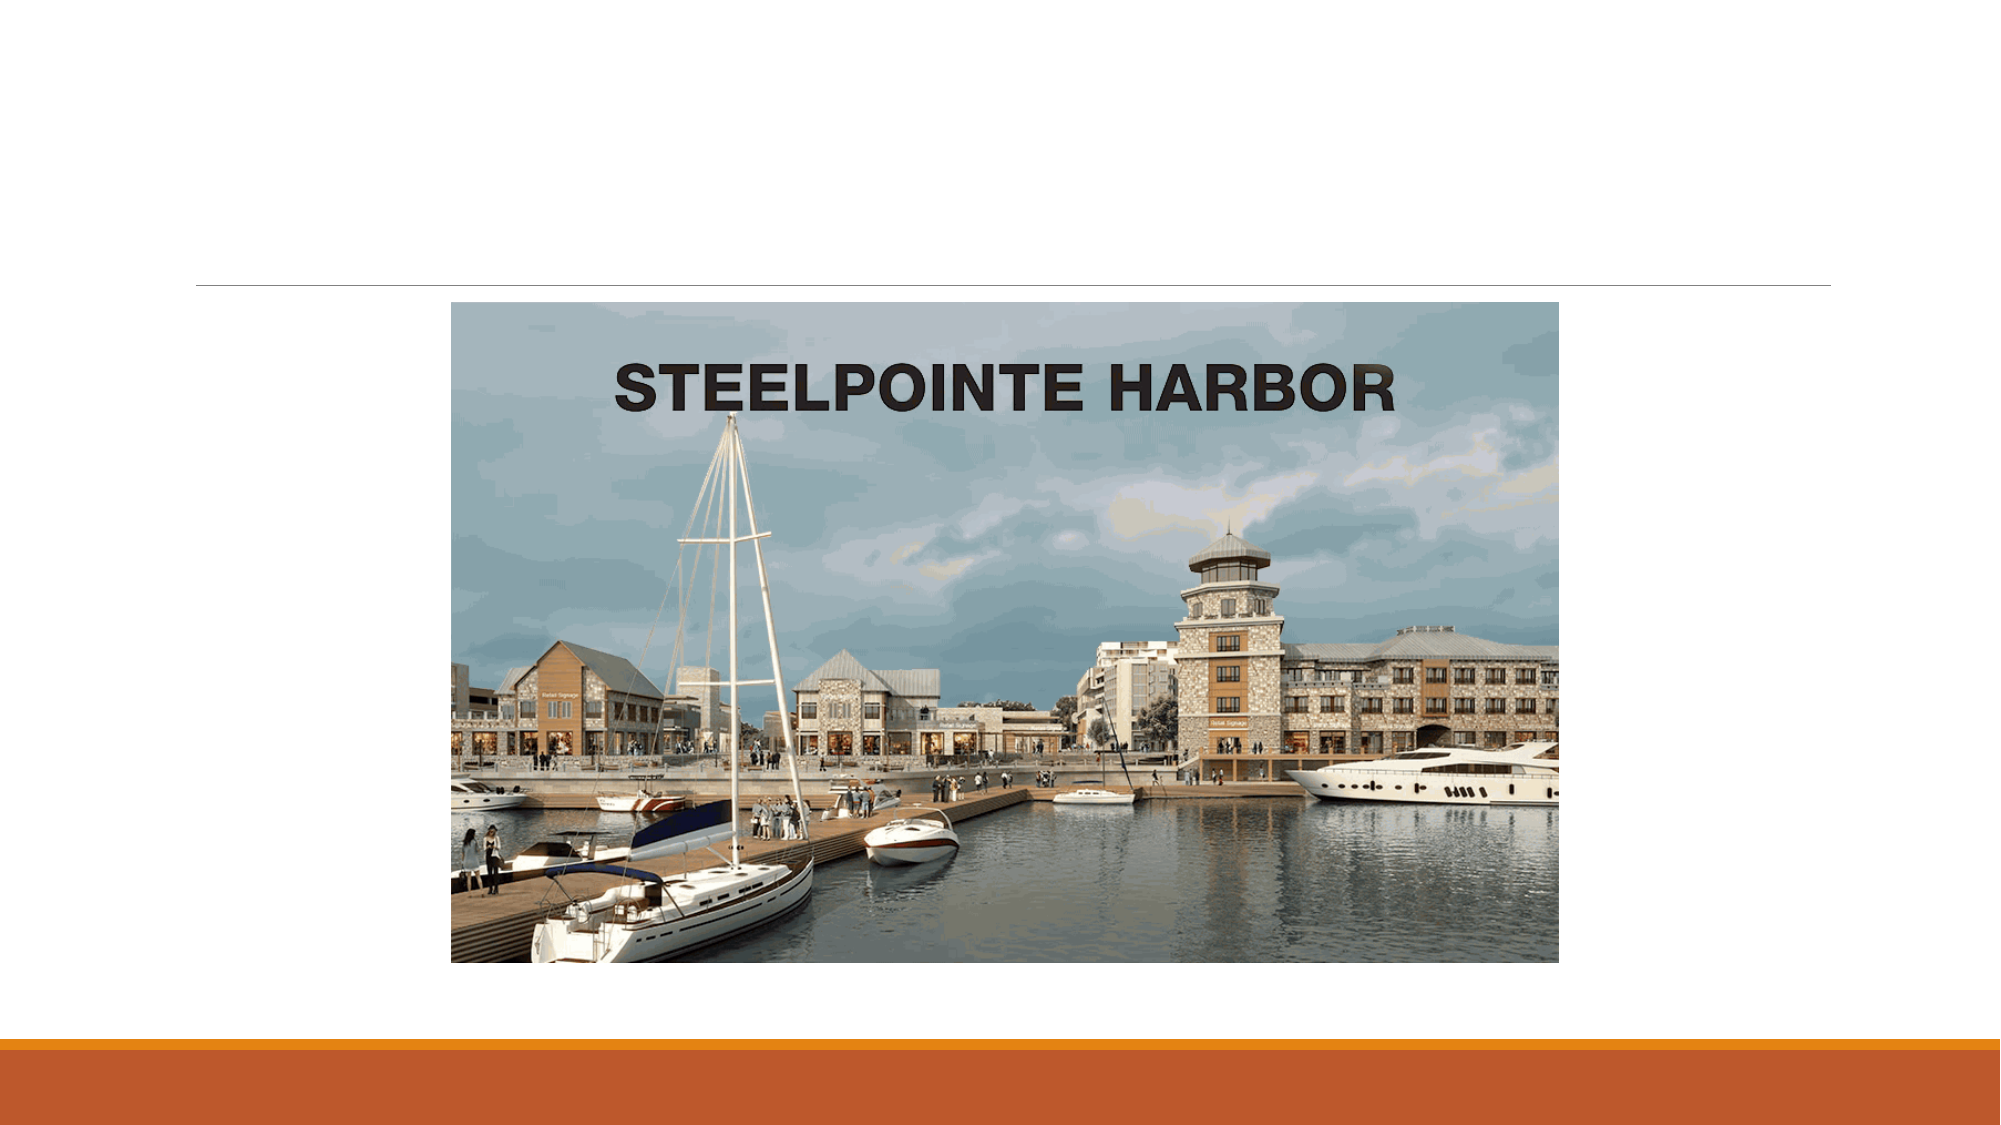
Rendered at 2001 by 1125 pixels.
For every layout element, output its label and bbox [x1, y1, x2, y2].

list [450, 302, 1560, 964]
